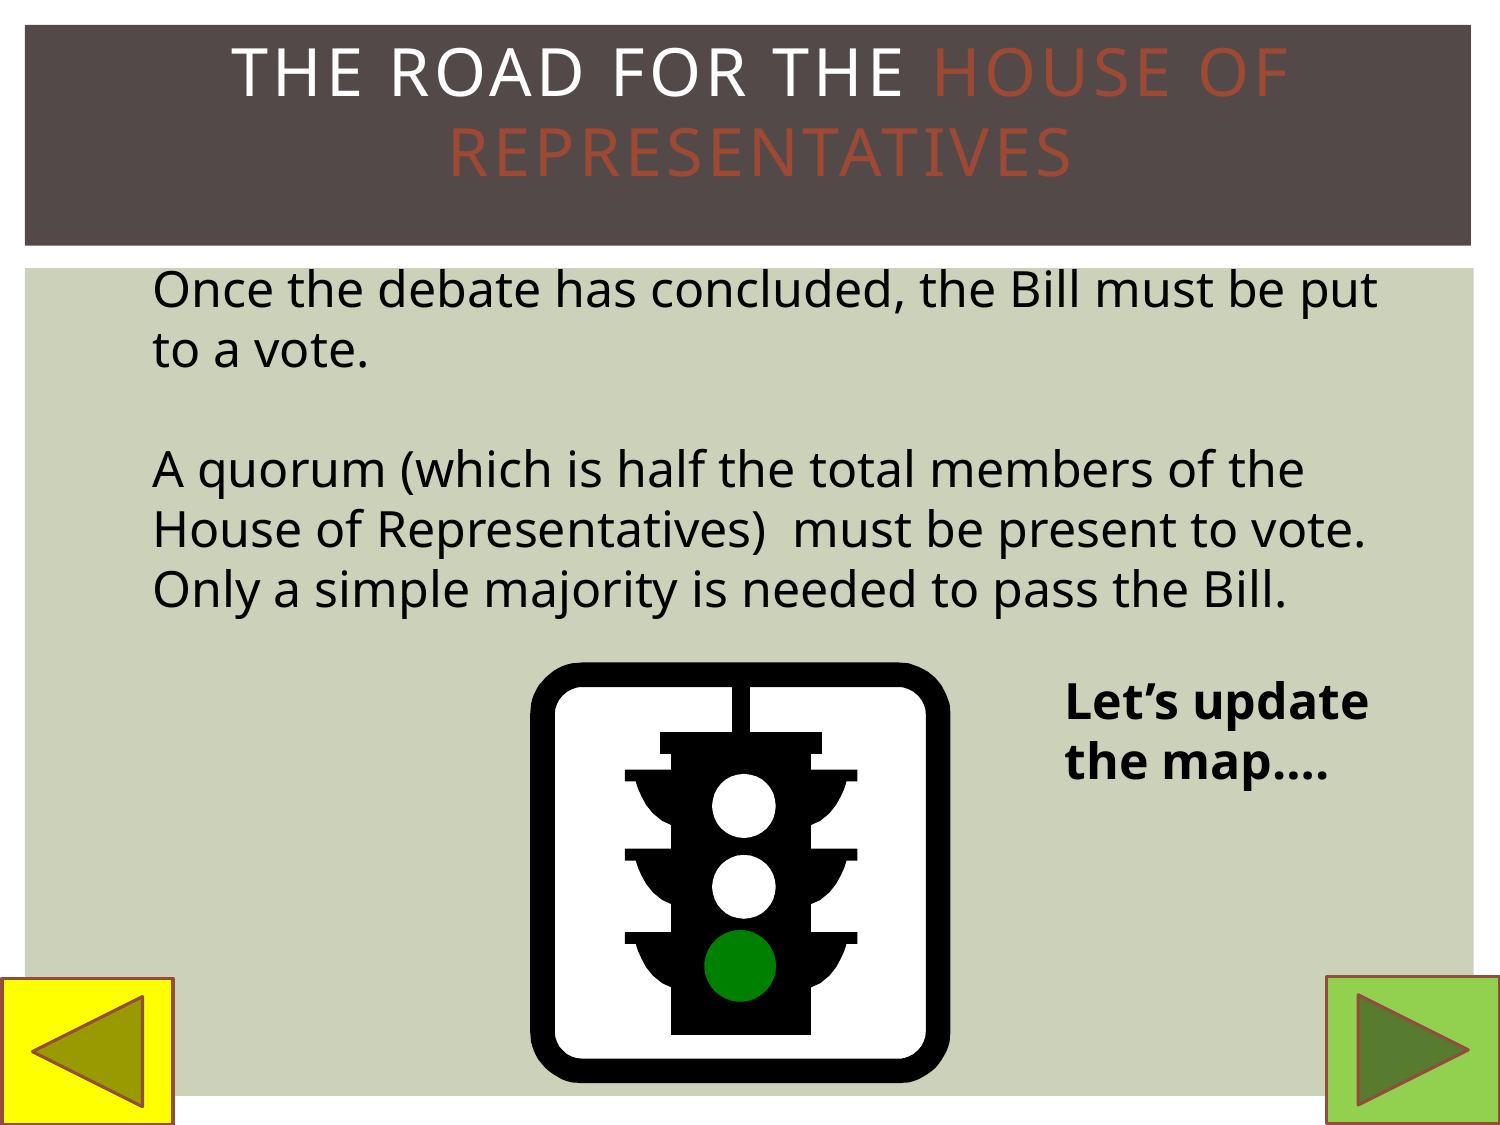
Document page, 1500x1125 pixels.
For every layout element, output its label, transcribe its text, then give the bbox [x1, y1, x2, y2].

text_box Once the debate has concluded, the Bill must be put to a vote. A quorum (which is half the total members of the House of Representatives) must be present to vote. Only a simple majority is needed to pass the Bill. [137, 249, 1450, 670]
title The Road for The House of Representatives [75, 62, 1450, 238]
text_box Let’s update the map…. [1049, 662, 1413, 798]
text_box [0, 977, 175, 1125]
picture [529, 662, 951, 1084]
text_box [1325, 975, 1500, 1125]
